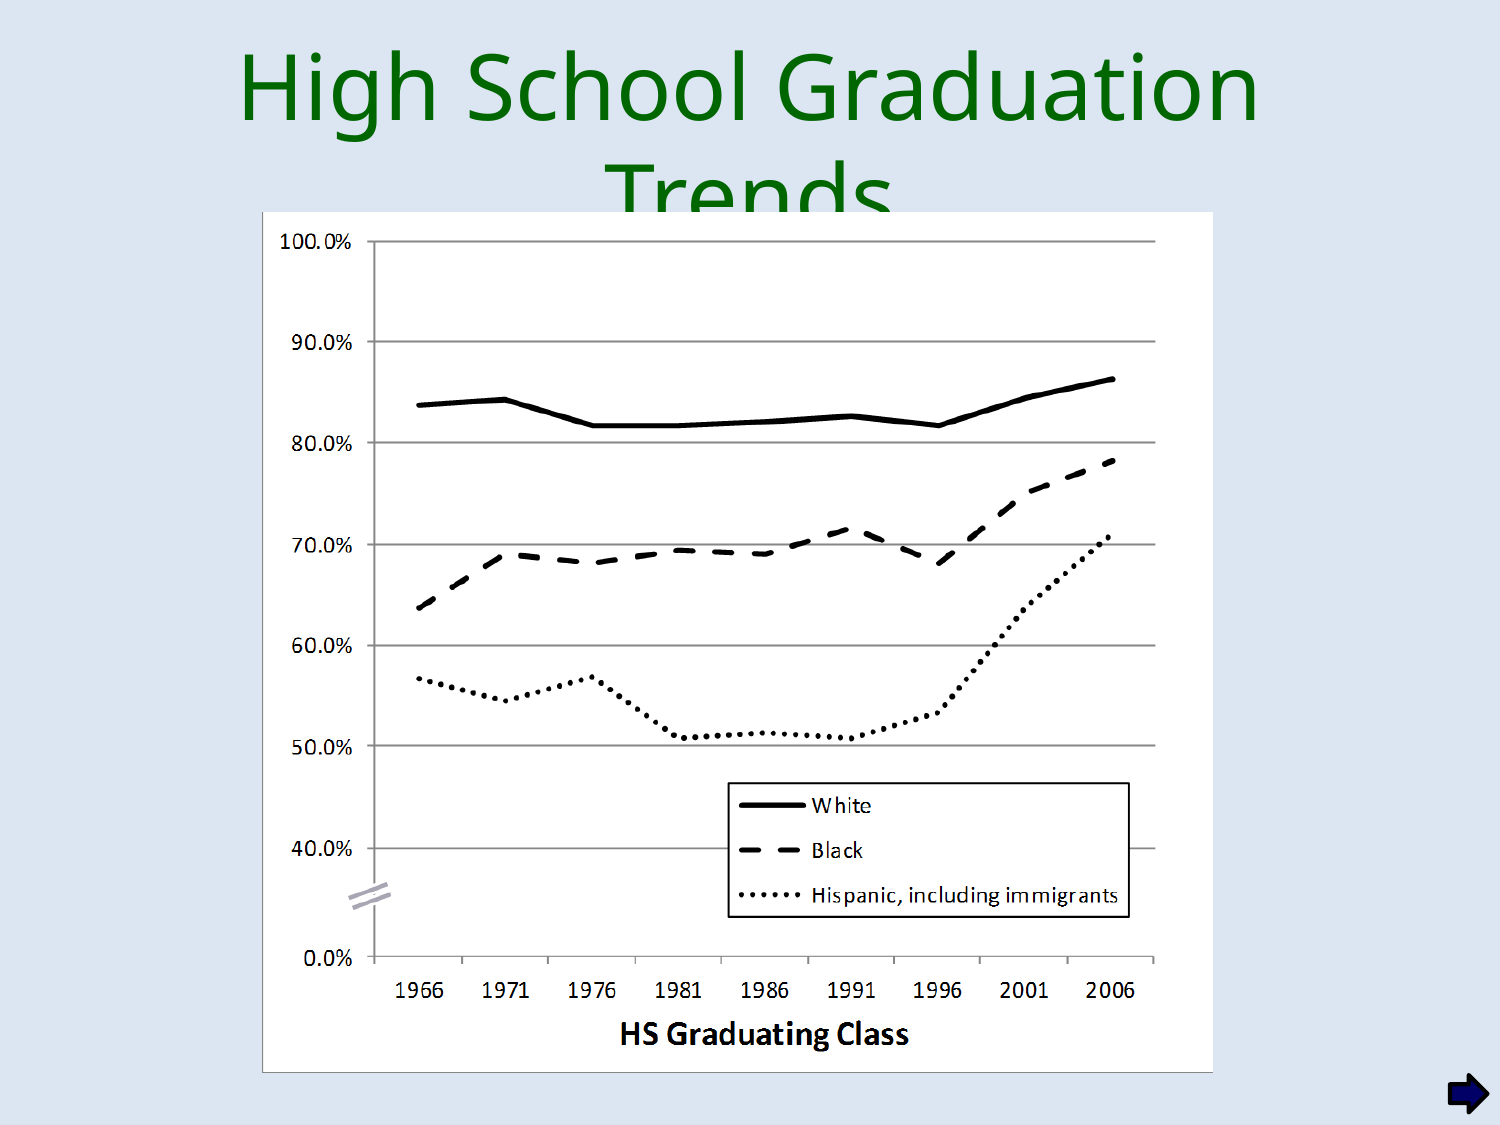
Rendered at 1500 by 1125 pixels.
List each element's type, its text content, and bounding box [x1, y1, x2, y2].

text_box [1447, 1073, 1490, 1115]
title High School Graduation Trends [75, 45, 1425, 233]
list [262, 212, 1213, 1074]
